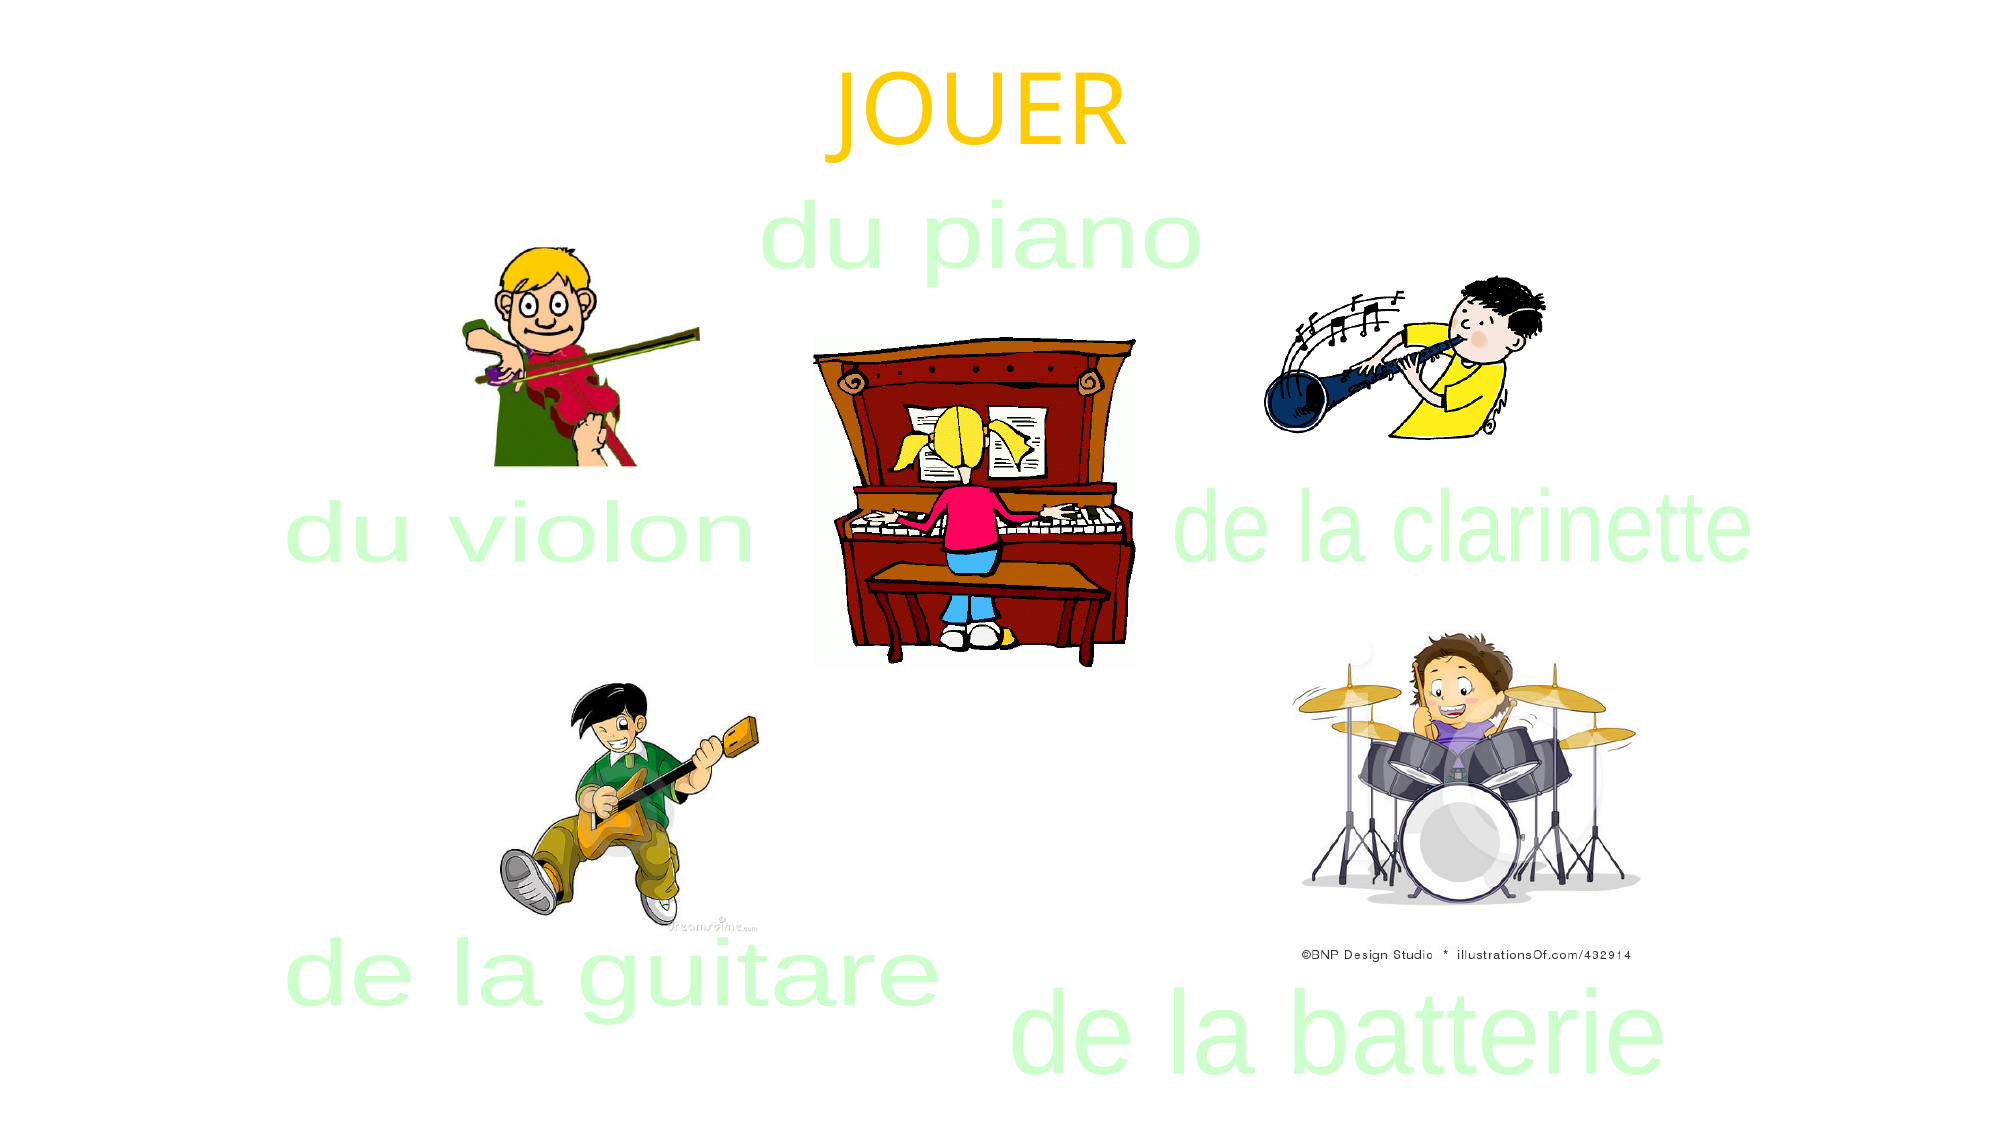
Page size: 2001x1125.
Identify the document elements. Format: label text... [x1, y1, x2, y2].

text_box JOUER [818, 37, 1145, 173]
picture [812, 337, 1136, 667]
picture [499, 674, 759, 934]
picture [462, 237, 701, 476]
picture [1262, 274, 1546, 442]
picture [1287, 587, 1645, 963]
